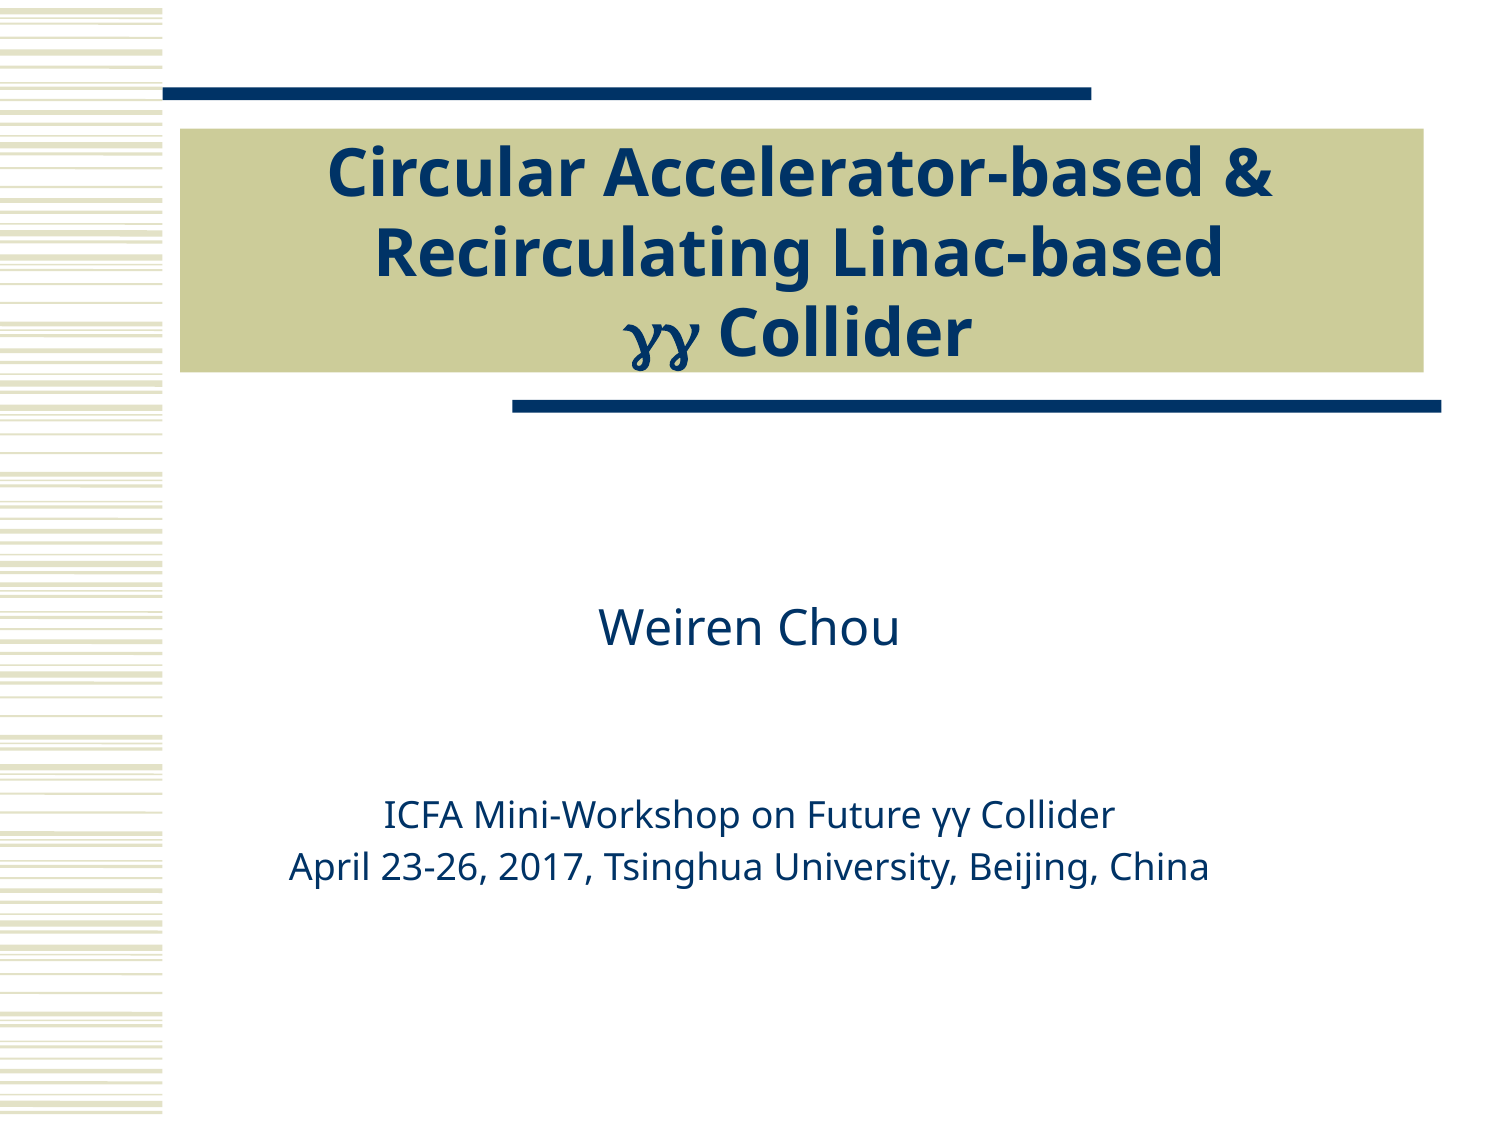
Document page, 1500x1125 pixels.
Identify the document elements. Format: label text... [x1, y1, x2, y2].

subtitle Weiren Chou ICFA Mini-Workshop on Future γγ Collider April 23-26, 2017, Tsinghua University, Beijing, China [62, 587, 1438, 1051]
title Circular Accelerator-based & Recirculating Linac-based  Collider [174, 124, 1426, 376]
